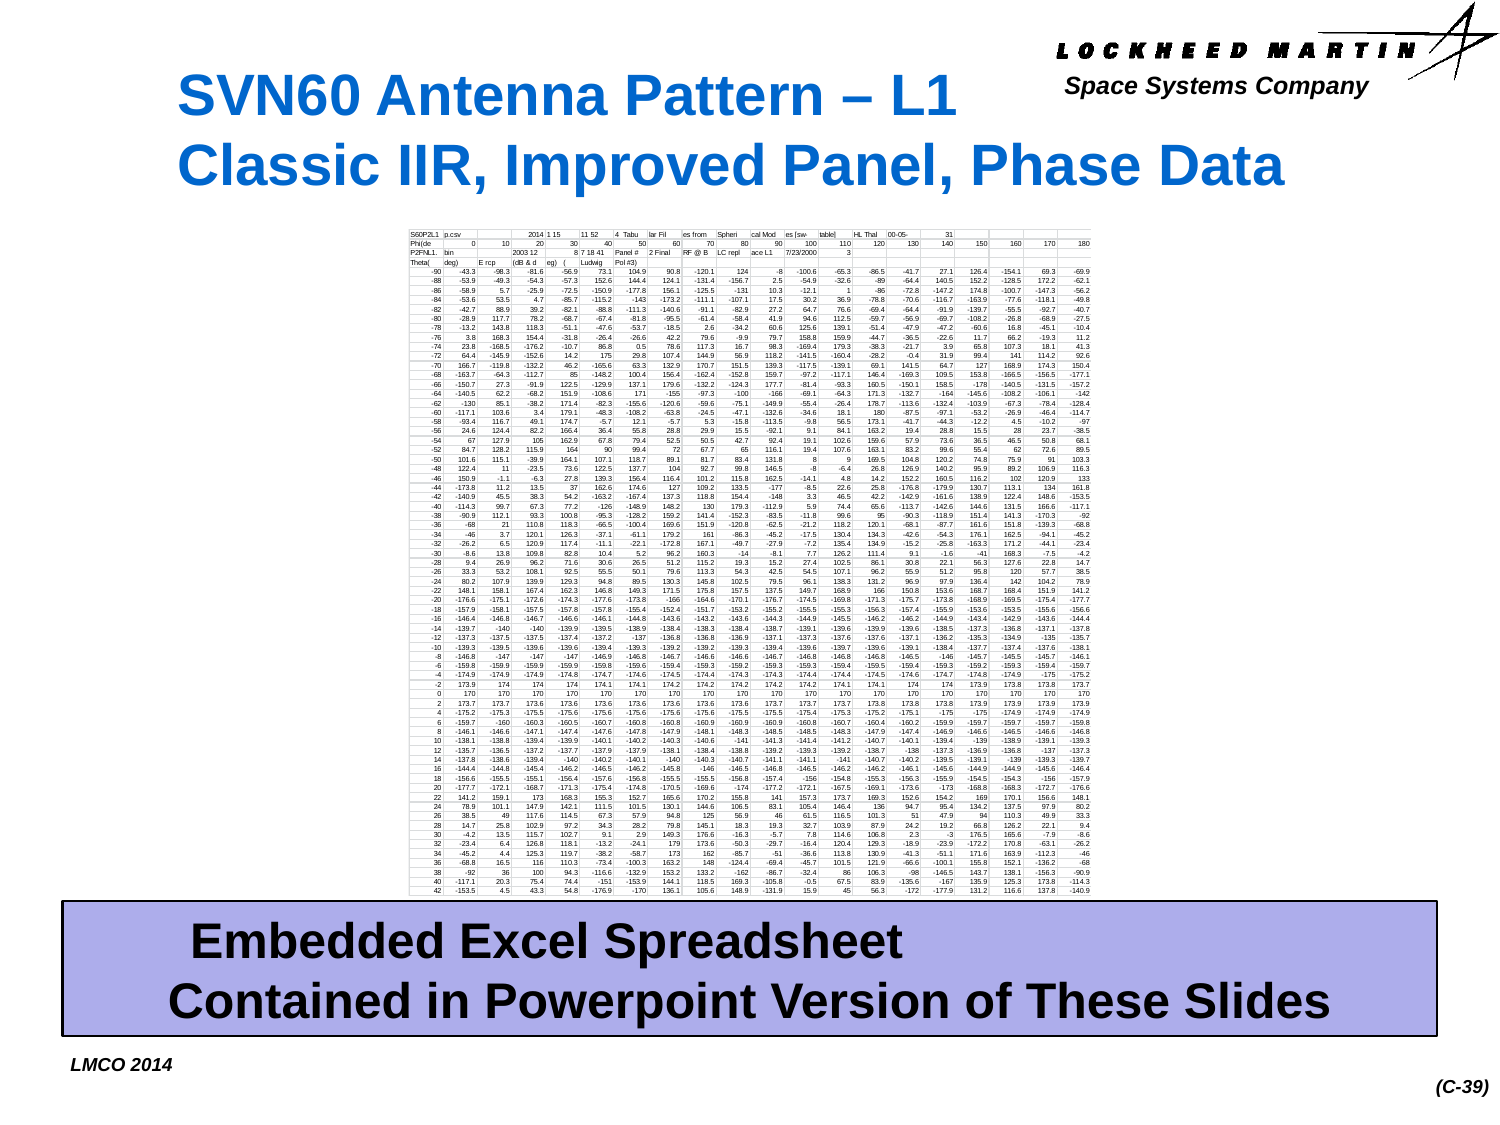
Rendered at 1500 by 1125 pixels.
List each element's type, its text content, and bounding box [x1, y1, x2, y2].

text_box SVN60 Antenna Pattern – L1 Classic IIR, Improved Panel, Phase Data [162, 49, 1313, 205]
text_box Embedded Excel Spreadsheet Contained in Powerpoint Version of These Slides [62, 901, 1438, 1036]
picture [1050, 0, 1500, 99]
picture [1315, 83, 1321, 92]
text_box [408, 228, 1092, 897]
